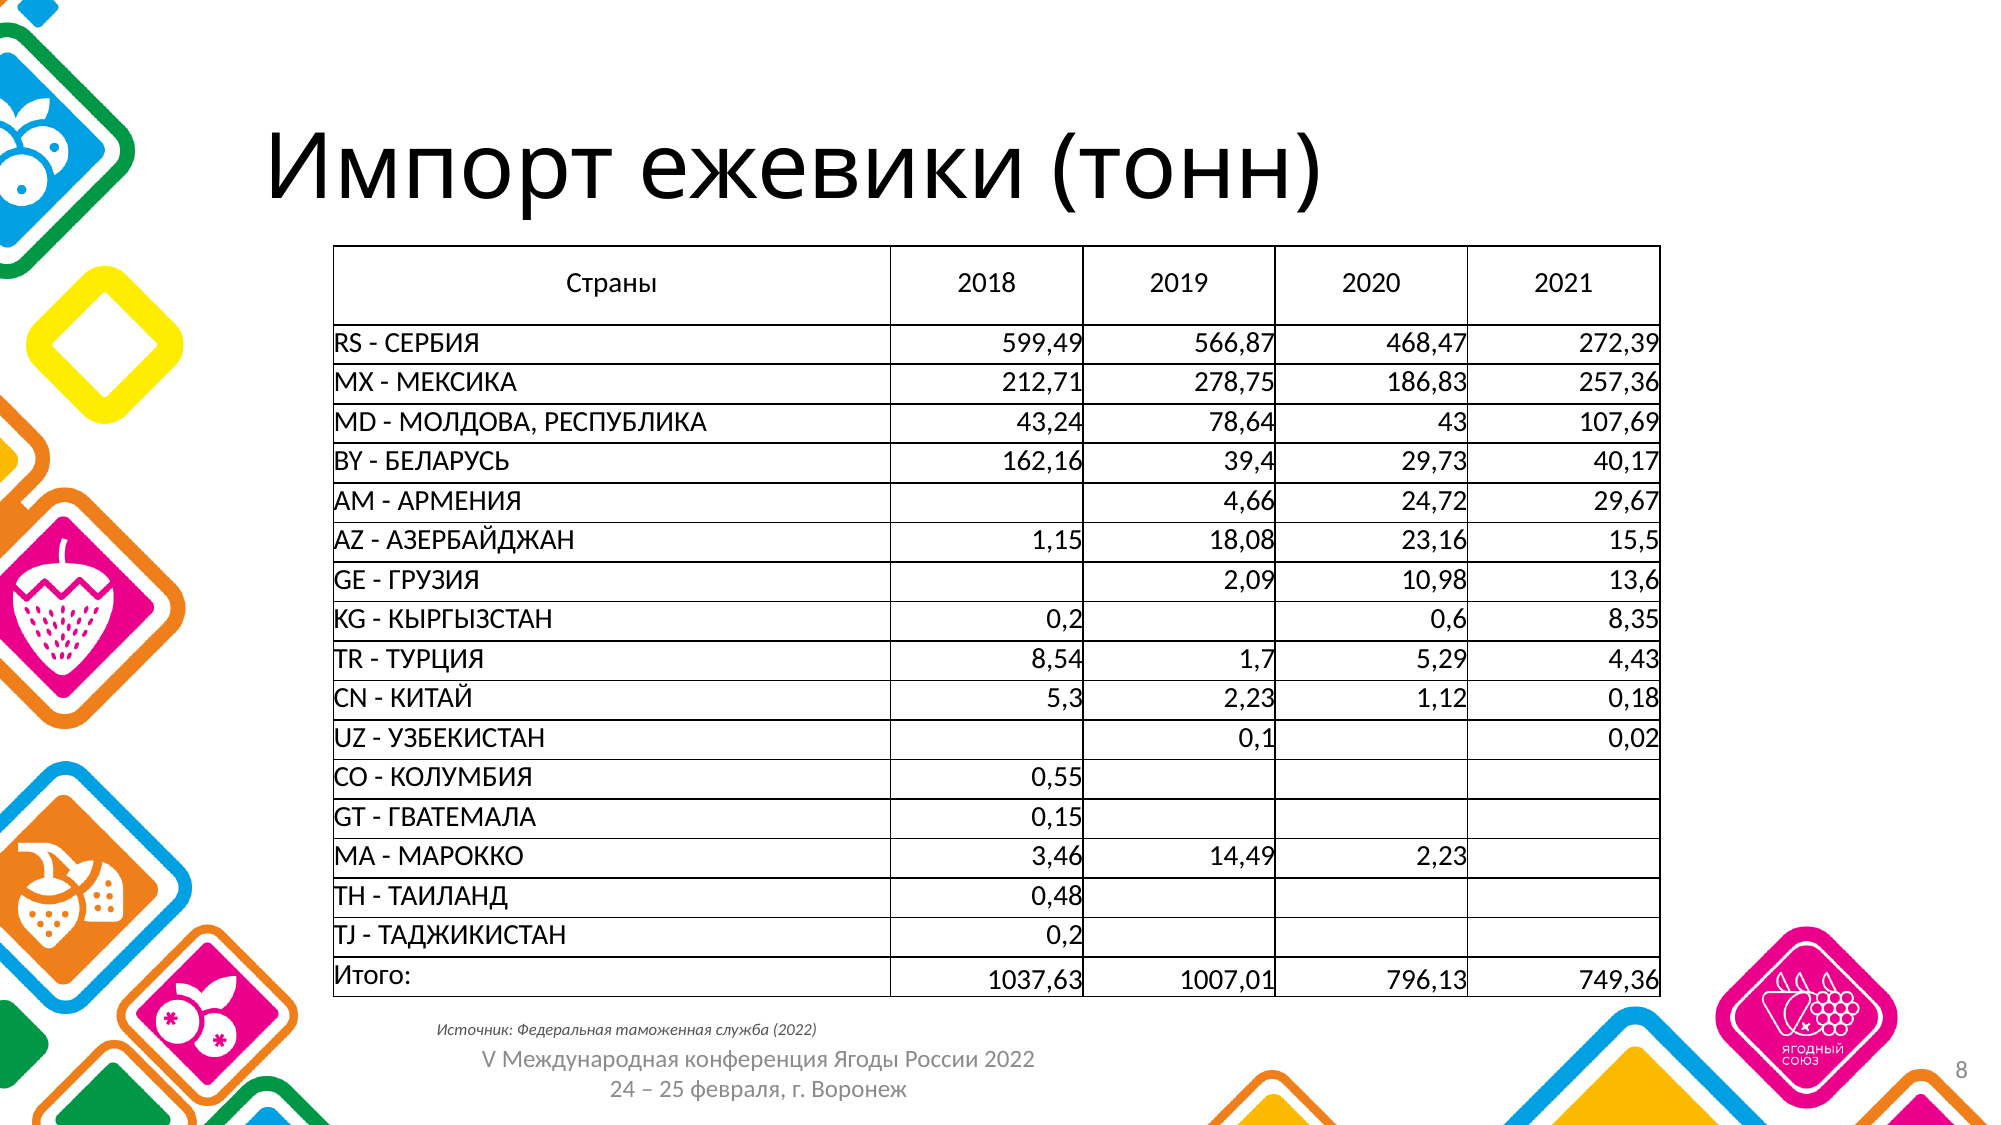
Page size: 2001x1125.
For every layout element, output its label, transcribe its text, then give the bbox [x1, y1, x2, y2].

table_cell 10,98 [1276, 563, 1467, 601]
table_cell [1468, 879, 1659, 917]
table_cell [891, 563, 1082, 601]
title Импорт ежевики (тонн) [248, 59, 1764, 278]
table_cell [1084, 918, 1274, 956]
table_header 2019 [1084, 247, 1274, 324]
table_cell [1084, 800, 1274, 838]
text_box Источник: Федеральная таможенная служба (2022) [428, 1010, 1054, 1065]
table_cell 0,2 [891, 918, 1082, 956]
picture [22, 127, 68, 173]
table_cell [1276, 800, 1467, 838]
footer V Международная конференция Ягоды России 2022 24 – 25 февраля, г. Воронеж [317, 1042, 1200, 1103]
table_cell 5,3 [891, 681, 1082, 719]
table_cell [1276, 918, 1467, 956]
table_cell CO - КОЛУМБИЯ [334, 760, 890, 798]
table_cell 749,36 [1468, 958, 1659, 996]
table_cell 0,18 [1468, 681, 1659, 719]
table_cell 2,23 [1276, 839, 1467, 877]
table_cell 8,54 [891, 642, 1082, 680]
table_cell 1037,63 [891, 958, 1082, 996]
picture [0, 129, 16, 154]
table_cell 1007,01 [1084, 958, 1274, 996]
picture [1530, 1025, 1740, 1125]
table_cell TR - ТУРЦИЯ [334, 642, 890, 680]
table_cell 0,2 [891, 602, 1082, 640]
table_cell 0,55 [891, 760, 1082, 798]
table_cell [1084, 602, 1274, 640]
table_cell 257,36 [1468, 365, 1659, 403]
table_cell 0,02 [1468, 721, 1659, 759]
table_cell 23,16 [1276, 523, 1467, 561]
table_cell KG - КЫРГЫЗСТАН [334, 602, 890, 640]
table_cell AZ - АЗЕРБАЙДЖАН [334, 523, 890, 561]
table_cell TJ - ТАДЖИКИСТАН [334, 918, 890, 956]
table_cell 13,6 [1468, 563, 1659, 601]
table_cell 186,83 [1276, 365, 1467, 403]
picture [0, 155, 47, 205]
table_cell 18,08 [1084, 523, 1274, 561]
table_cell [1276, 721, 1467, 759]
table_cell 599,49 [891, 326, 1082, 363]
table_cell 24,72 [1276, 484, 1467, 522]
table_header Страны [334, 247, 890, 324]
table_cell 14,49 [1084, 839, 1274, 877]
table_cell 107,69 [1468, 405, 1659, 442]
slide_number 8 [1862, 1039, 1984, 1099]
table_cell 0,48 [891, 879, 1082, 917]
table_cell 278,75 [1084, 365, 1274, 403]
table_cell GT - ГВАТЕМАЛА [334, 800, 890, 838]
table_cell [1468, 918, 1659, 956]
table_cell 29,73 [1276, 444, 1467, 482]
table_cell GE - ГРУЗИЯ [334, 563, 890, 601]
picture [0, 0, 2000, 1125]
table_cell 1,12 [1276, 681, 1467, 719]
table_cell [1468, 839, 1659, 877]
table_cell 40,17 [1468, 444, 1659, 482]
table_cell CN - КИТАЙ [334, 681, 890, 719]
table_cell 39,4 [1084, 444, 1274, 482]
table_cell 796,13 [1276, 958, 1467, 996]
table_cell BY - БЕЛАРУСЬ [334, 444, 890, 482]
table_cell MD - МОЛДОВА, РЕСПУБЛИКА [334, 405, 890, 442]
table_cell MX - МЕКСИКА [334, 365, 890, 403]
table_cell 1,7 [1084, 642, 1274, 680]
table_header 2018 [891, 247, 1082, 324]
table_cell 29,67 [1468, 484, 1659, 522]
table_cell 43,24 [891, 405, 1082, 442]
table_cell 162,16 [891, 444, 1082, 482]
table_cell 1,15 [891, 523, 1082, 561]
table_cell 3,46 [891, 839, 1082, 877]
table_cell [1084, 879, 1274, 917]
table_cell RS - СЕРБИЯ [334, 326, 890, 363]
picture [0, 776, 178, 1000]
table_header 2021 [1468, 247, 1659, 324]
table_cell 212,71 [891, 365, 1082, 403]
table_cell [891, 721, 1082, 759]
table_cell 0,15 [891, 800, 1082, 838]
table_cell 2,09 [1084, 563, 1274, 601]
table_cell 15,5 [1468, 523, 1659, 561]
table_cell [1276, 879, 1467, 917]
table_cell TH - ТАИЛАНД [334, 879, 890, 917]
table_cell 566,87 [1084, 326, 1274, 363]
table_cell 43 [1276, 405, 1467, 442]
table_cell 0,1 [1084, 721, 1274, 759]
table_cell 5,29 [1276, 642, 1467, 680]
table_cell UZ - УЗБЕКИСТАН [334, 721, 890, 759]
table_cell 4,66 [1084, 484, 1274, 522]
table_cell Итого: [334, 958, 890, 996]
table_cell 468,47 [1276, 326, 1467, 363]
table_cell MA - МАРОККО [334, 839, 890, 877]
table_cell [1468, 800, 1659, 838]
table_cell 2,23 [1084, 681, 1274, 719]
table_cell 272,39 [1468, 326, 1659, 363]
table_header 2020 [1276, 247, 1467, 324]
table_cell [1276, 760, 1467, 798]
table_cell 78,64 [1084, 405, 1274, 442]
table_cell AM - АРМЕНИЯ [334, 484, 890, 522]
picture [0, 99, 49, 130]
table_cell 8,35 [1468, 602, 1659, 640]
table_cell 4,43 [1468, 642, 1659, 680]
table_cell [1084, 760, 1274, 798]
table_cell 0,6 [1276, 602, 1467, 640]
table_cell [1468, 760, 1659, 798]
table_cell [891, 484, 1082, 522]
